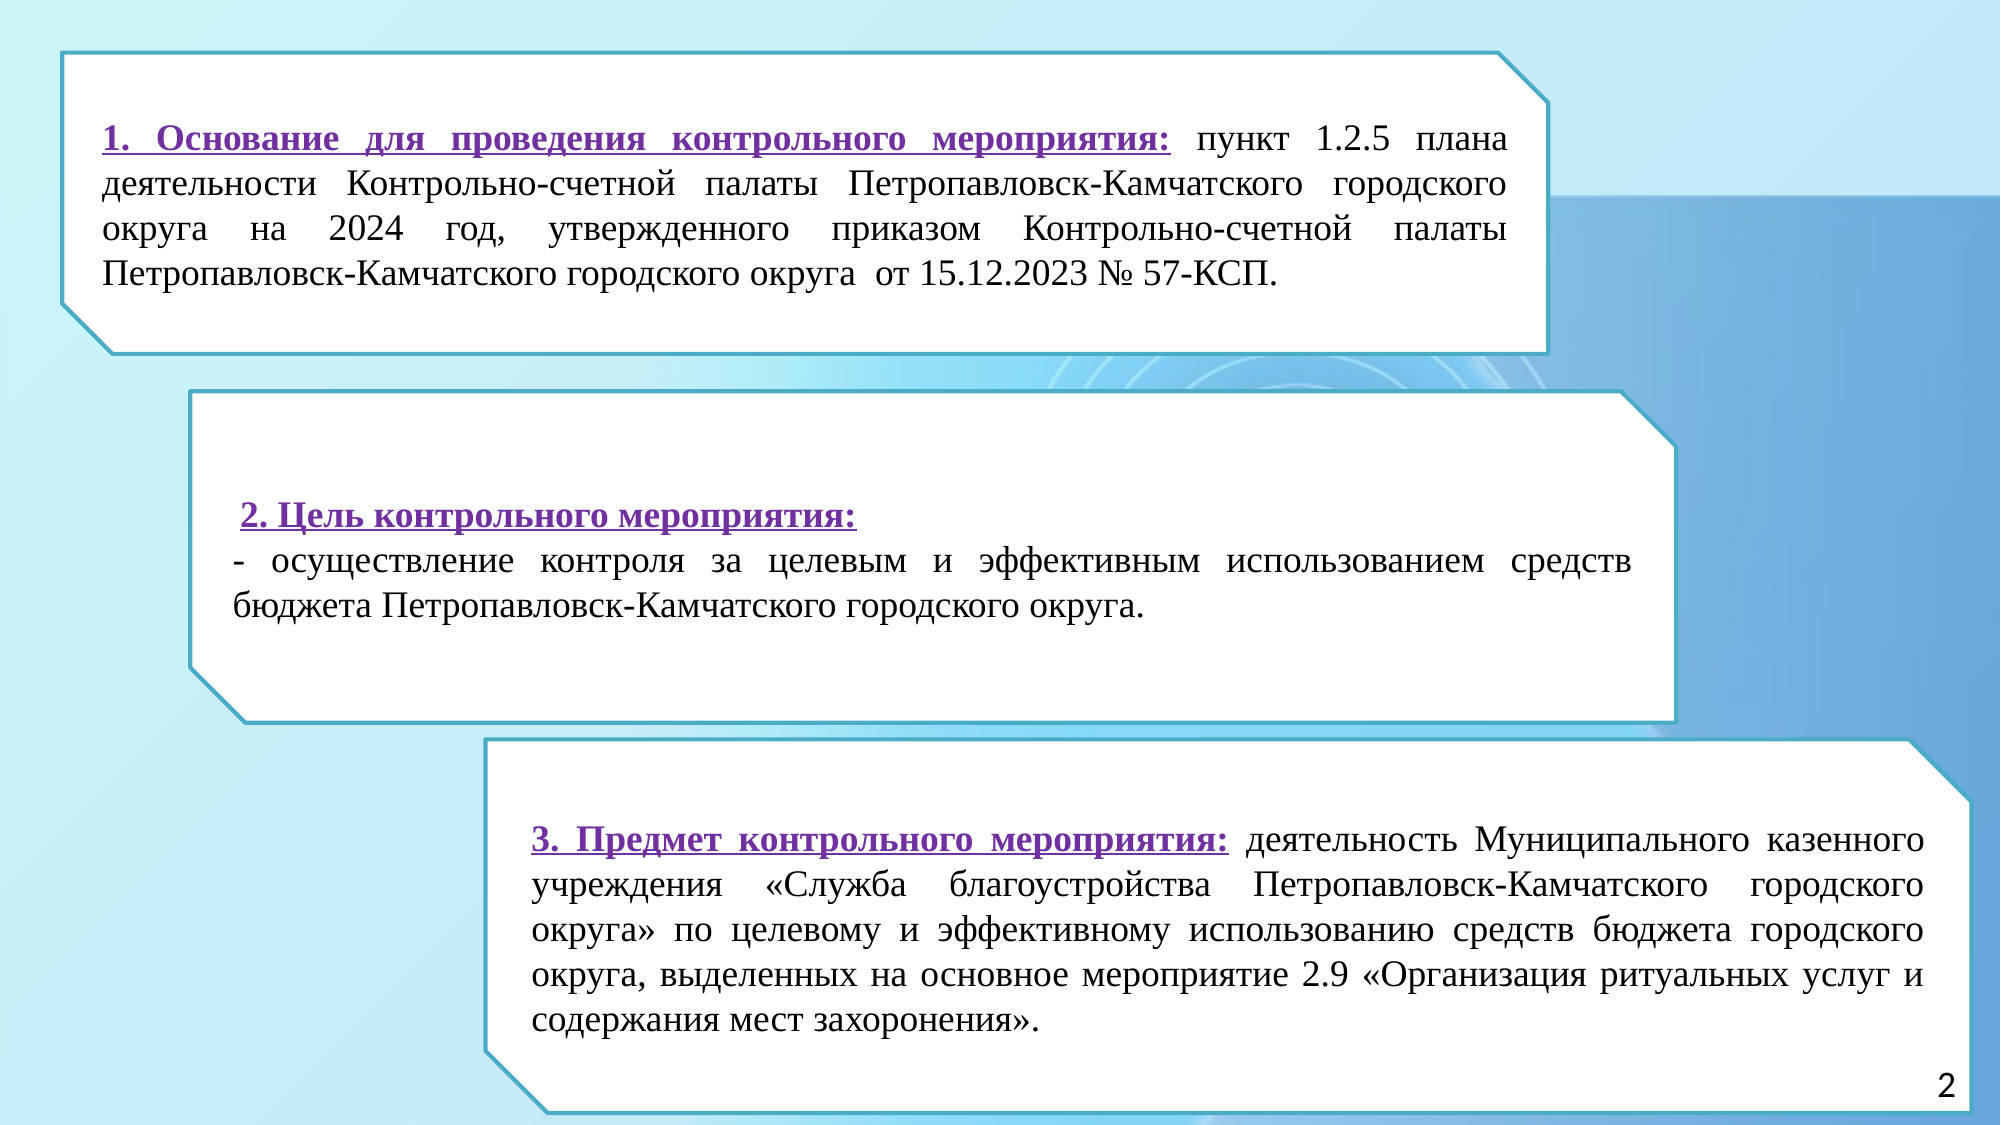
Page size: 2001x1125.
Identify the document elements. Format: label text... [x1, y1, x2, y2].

text_box 2. Цель контрольного мероприятия: - осуществление контроля за целевым и эффективным использованием средств бюджета Петропавловск-Камчатского городского округа. [188, 389, 1679, 725]
text_box 2 [1922, 1052, 1972, 1113]
picture [0, 0, 2000, 1125]
text_box 3. Предмет контрольного мероприятия: деятельность Муниципального казенного учреждения «Служба благоустройства Петропавловск-Камчатского городского округа» по целевому и эффективному использованию средств бюджета городского округа, выделенных на основное мероприятие 2.9 «Организация ритуальных услуг и содержания мест захоронения». [483, 737, 1974, 1116]
text_box 1. Основание для проведения контрольного мероприятия: пункт 1.2.5 плана деятельности Контрольно-счетной палаты Петропавловск-Камчатского городского округа на 2024 год, утвержденного приказом Контрольно-счетной палаты Петропавловск-Камчатского городского округа от 15.12.2023 № 57-КСП. [60, 50, 1551, 356]
